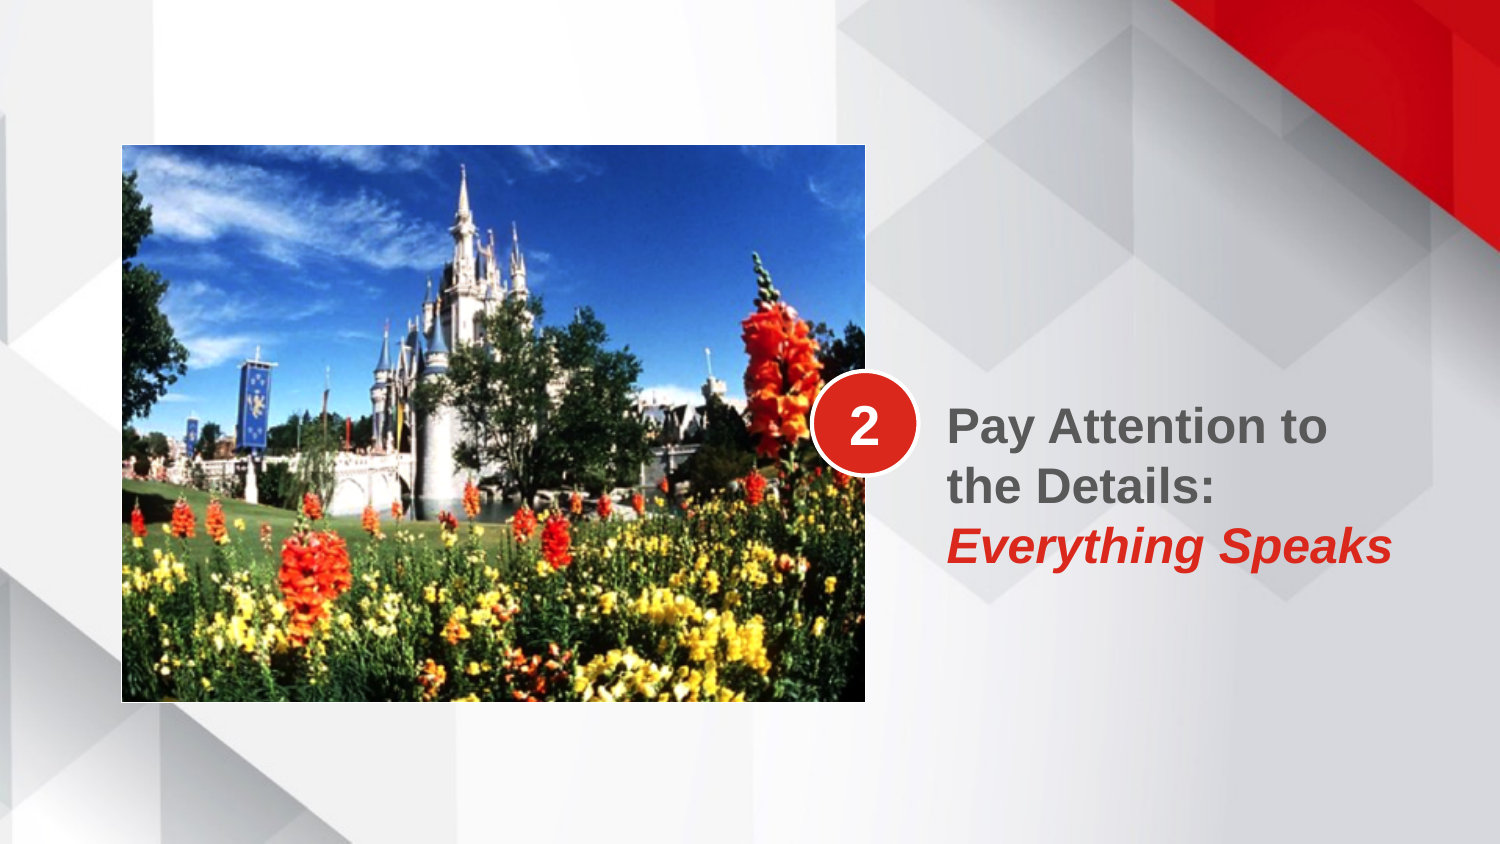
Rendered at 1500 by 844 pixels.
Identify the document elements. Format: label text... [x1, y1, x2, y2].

picture [0, 0, 1500, 844]
text_box Pay Attention to the Details: Everything Speaks [935, 388, 1419, 580]
text_box 2 [866, 369, 920, 477]
